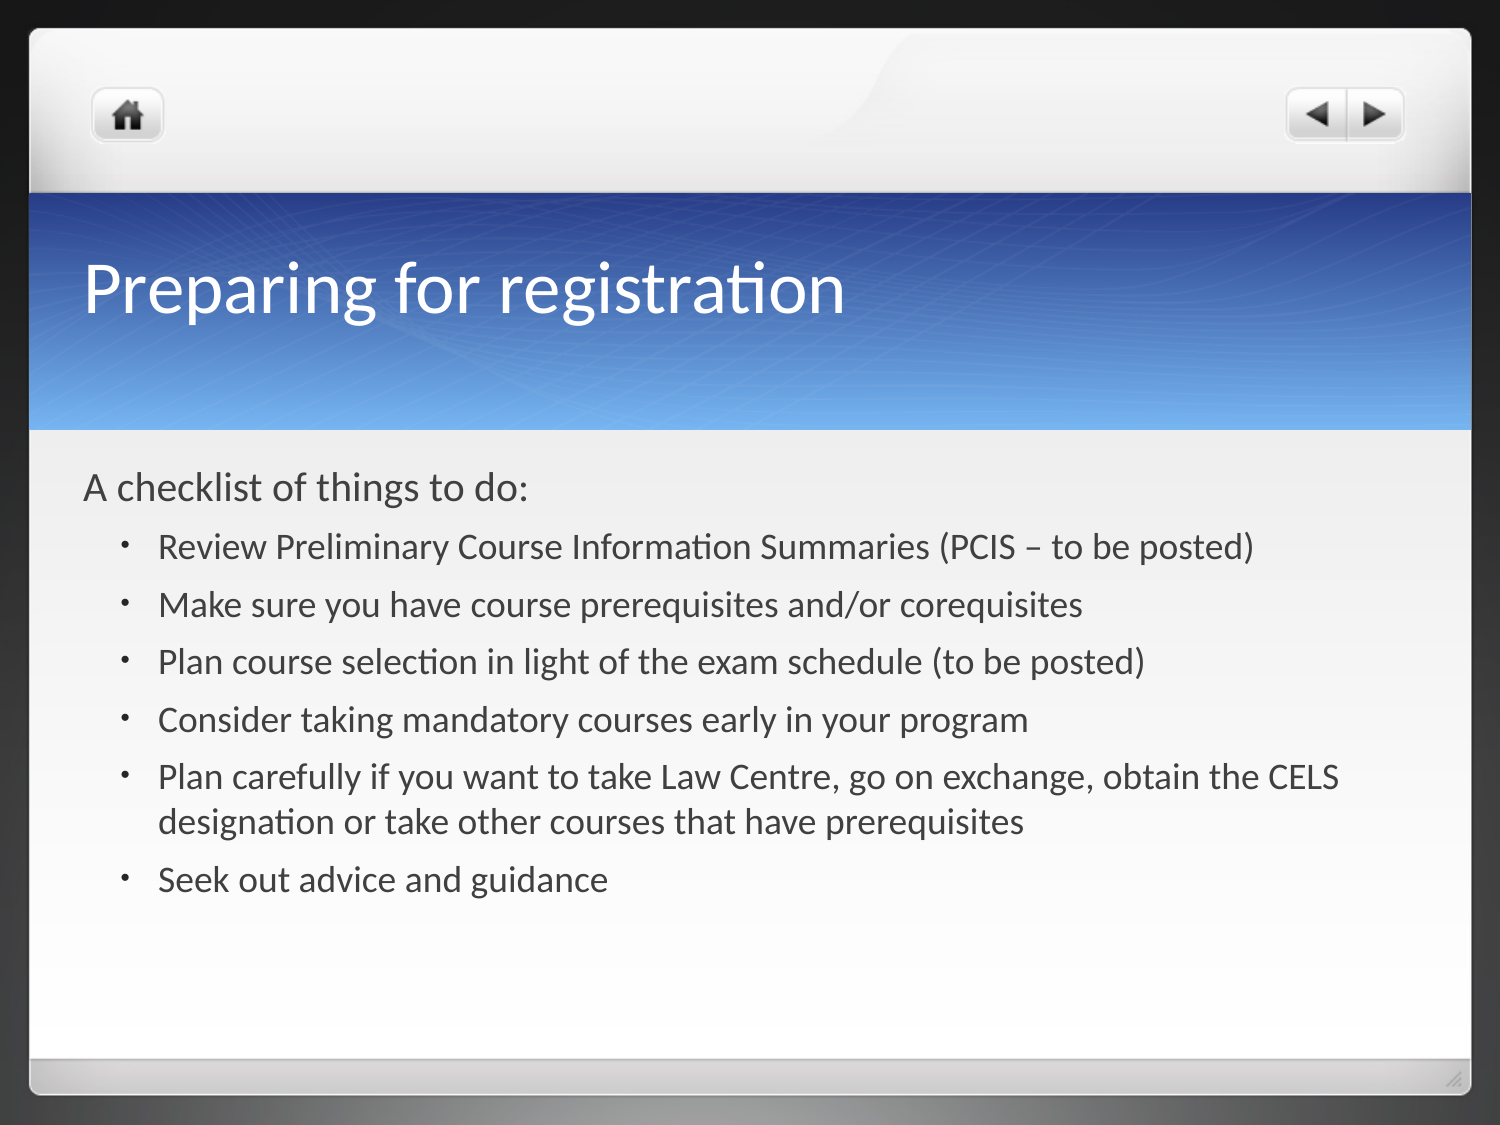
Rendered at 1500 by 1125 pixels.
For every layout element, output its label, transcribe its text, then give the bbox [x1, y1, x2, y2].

list A checklist of things to do: Review Preliminary Course Information Summaries (PCIS – to be posted) Make sure you have course prerequisites and/or corequisites Plan course selection in light of the exam schedule (to be posted) Consider taking mandatory courses early in your program Plan carefully if you want to take Law Centre, go on exchange, obtain the CELS designation or take other courses that have prerequisites Seek out advice and guidance [68, 452, 1432, 1025]
title Preparing for registration [68, 239, 1432, 427]
picture [0, 0, 1500, 1125]
